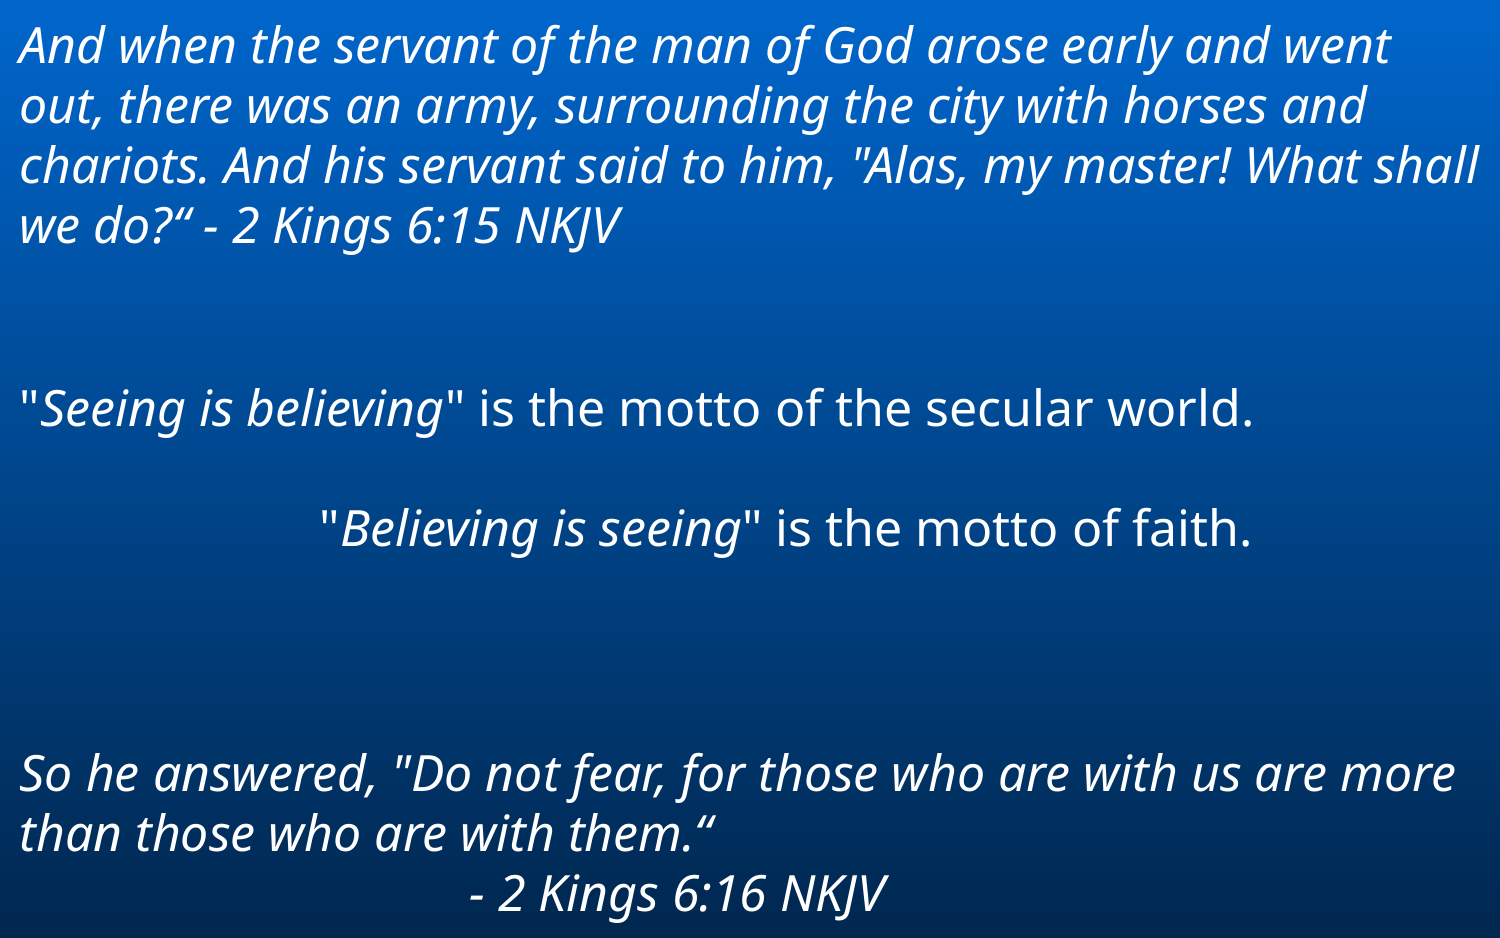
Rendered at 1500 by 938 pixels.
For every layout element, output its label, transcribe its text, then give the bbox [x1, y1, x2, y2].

text_box "Seeing is believing" is the motto of the secular world. "Believing is seeing" is the motto of faith. [4, 368, 1495, 564]
text_box And when the servant of the man of God arose early and went out, there was an army, surrounding the city with horses and chariots. And his servant said to him, "Alas, my master! What shall we do?“ - 2 Kings 6:15 NKJV [4, 6, 1500, 261]
text_box So he answered, "Do not fear, for those who are with us are more than those who are with them.“ - 2 Kings 6:16 NKJV [4, 734, 1500, 929]
